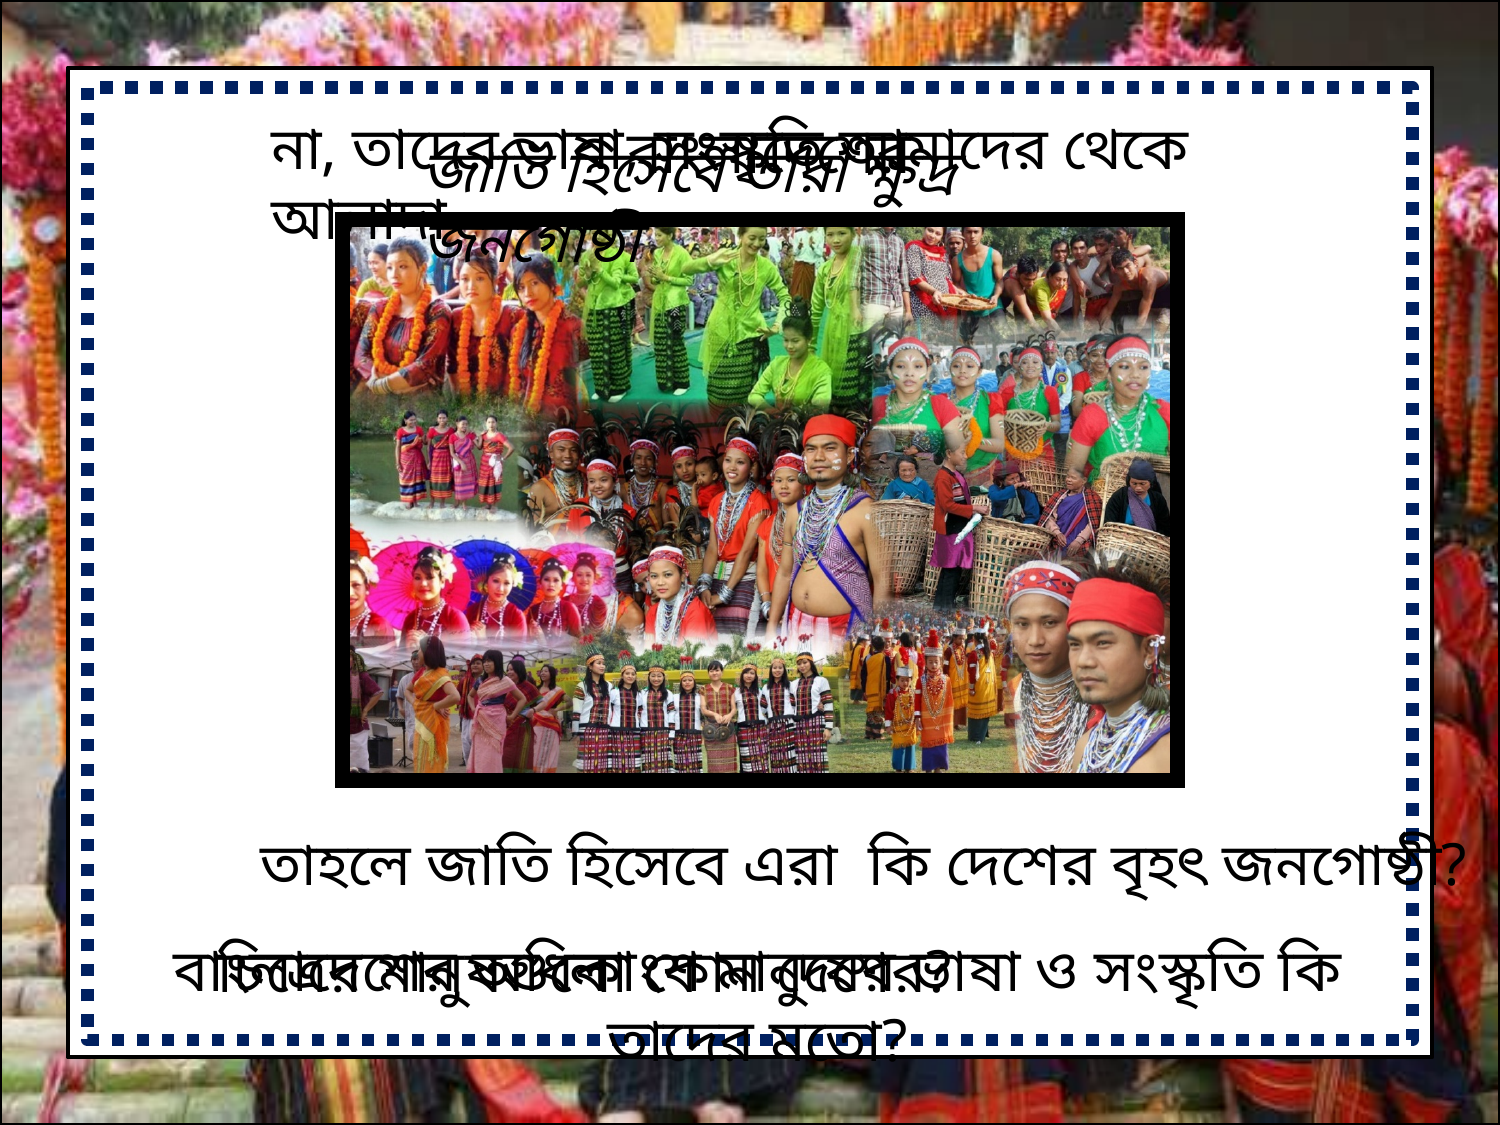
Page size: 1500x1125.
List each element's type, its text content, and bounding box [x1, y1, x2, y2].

picture [2, 2, 1498, 1123]
text_box না, তাদের ভাষা, সংস্কৃতি আমাদের থেকে আলাদা [256, 103, 1382, 259]
text_box জাতি হিসেবে তারা ক্ষুদ্র জনগোষ্ঠী [406, 127, 1144, 224]
text_box তাহলে জাতি হিসেবে এরা কি দেশের বৃহৎ জনগোষ্ঠী? [232, 819, 1496, 905]
text_box বাংলাদেশের অধিকাংশ মানুষের ভাষা ও সংস্কৃতি কি তাদের মতো? [126, 925, 1389, 1081]
